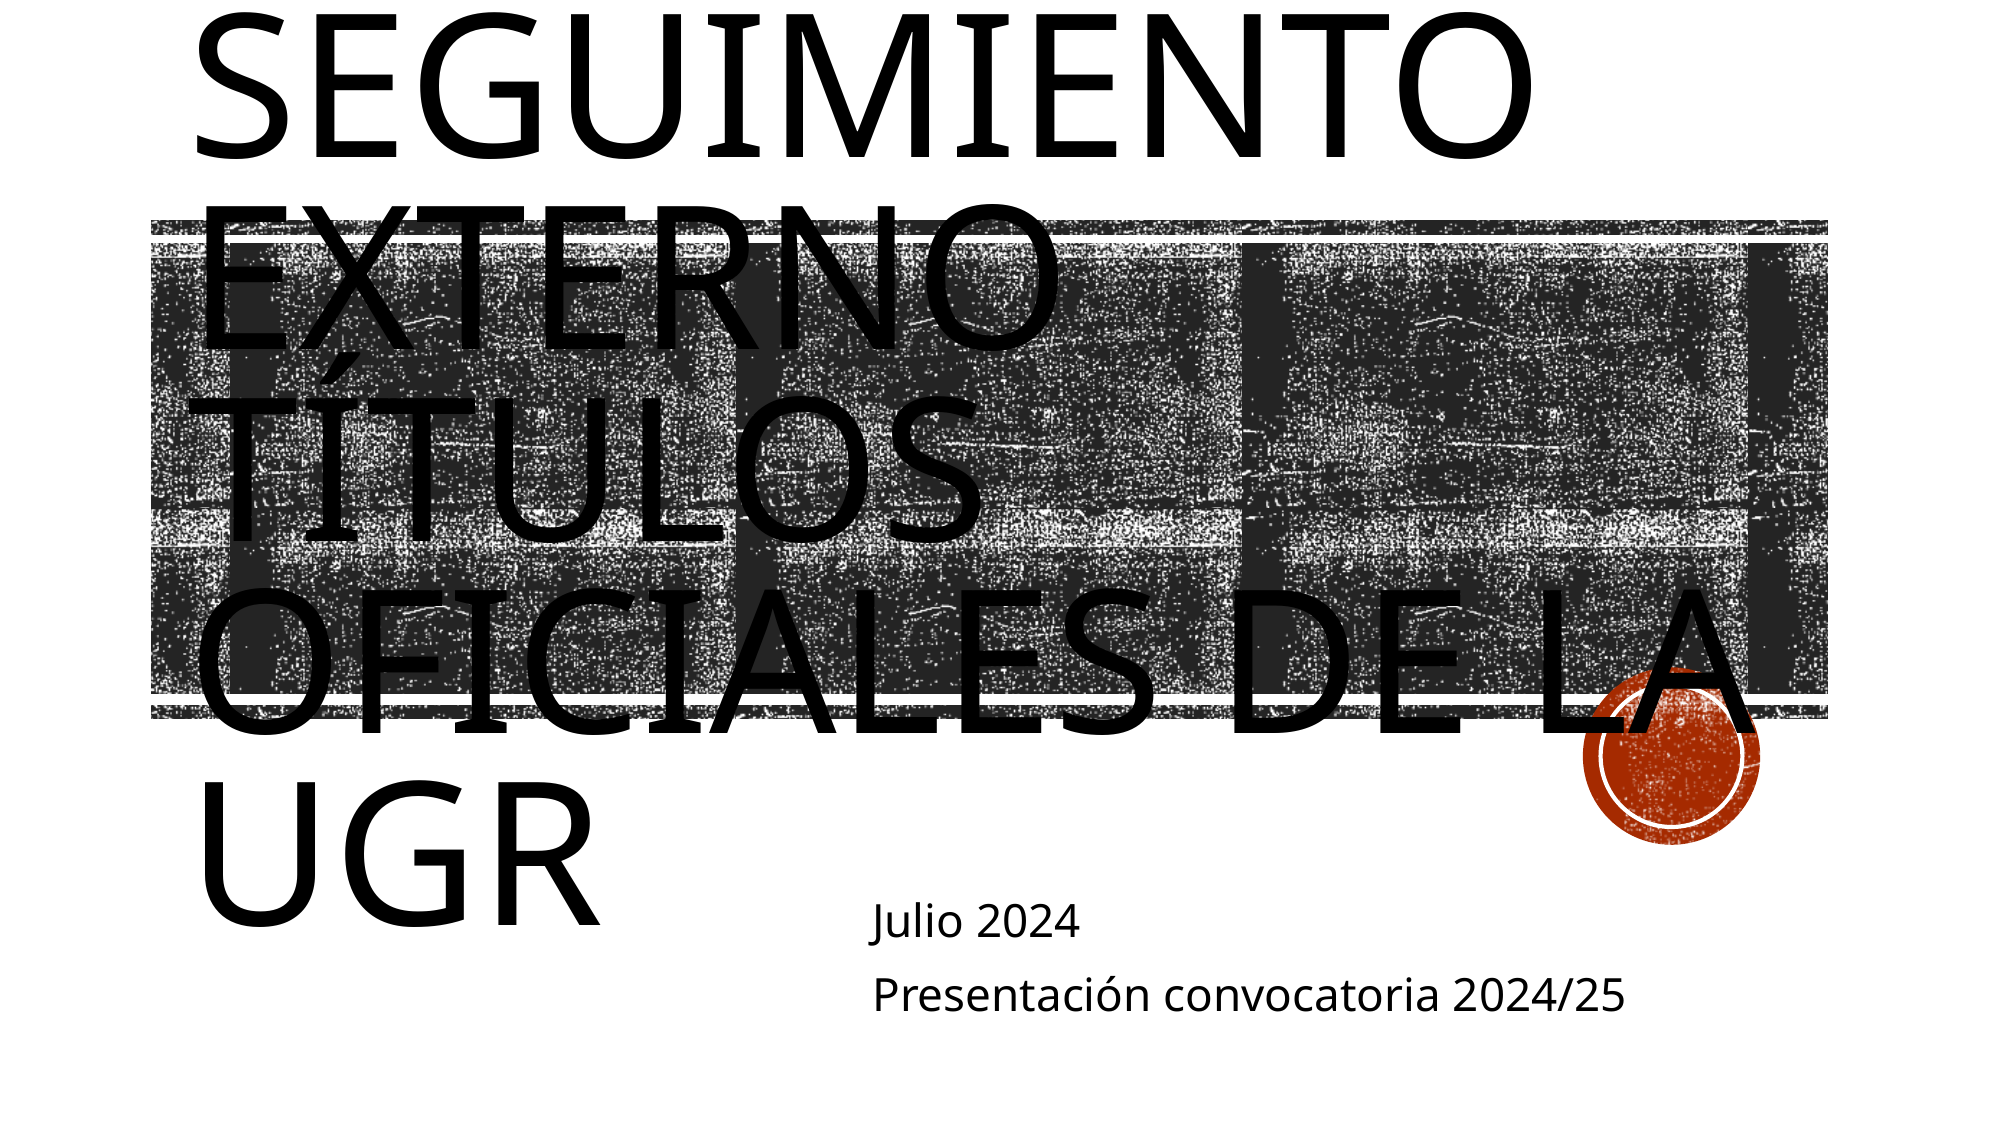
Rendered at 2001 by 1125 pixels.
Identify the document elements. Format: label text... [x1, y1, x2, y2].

title Seguimiento externo títulos oficiales de la ugr [172, 234, 1808, 733]
subtitle Julio 2024 Presentación convocatoria 2024/25 [857, 890, 2000, 1066]
